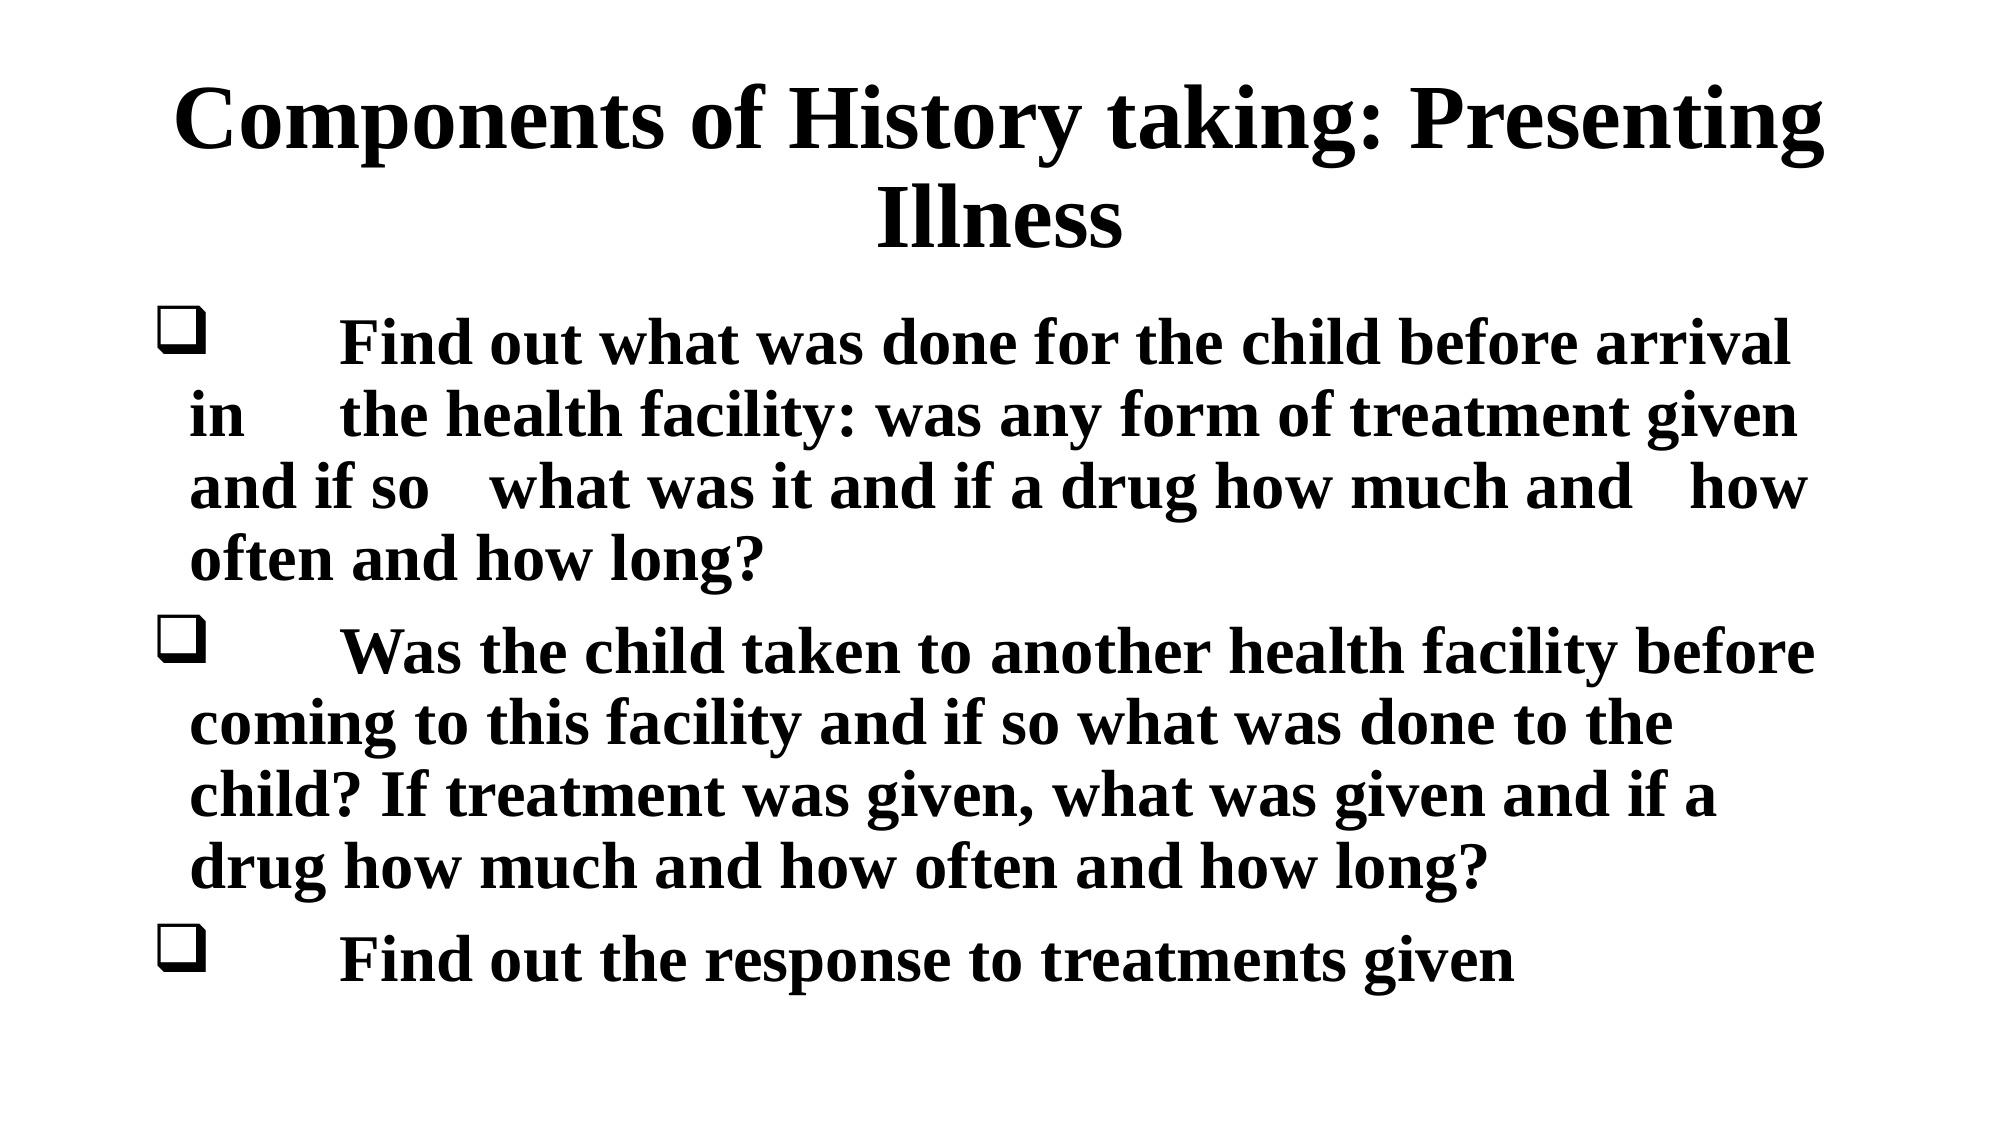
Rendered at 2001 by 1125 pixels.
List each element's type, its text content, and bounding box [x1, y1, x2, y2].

list Find out what was done for the child before arrival in the health facility: was any form of treatment given and if so what was it and if a drug how much and how often and how long? Was the child taken to another health facility before coming to this facility and if so what was done to the child? If treatment was given, what was given and if a drug how much and how often and how long? Find out the response to treatments given [137, 299, 1863, 1014]
title Components of History taking: Presenting Illness [137, 59, 1863, 278]
